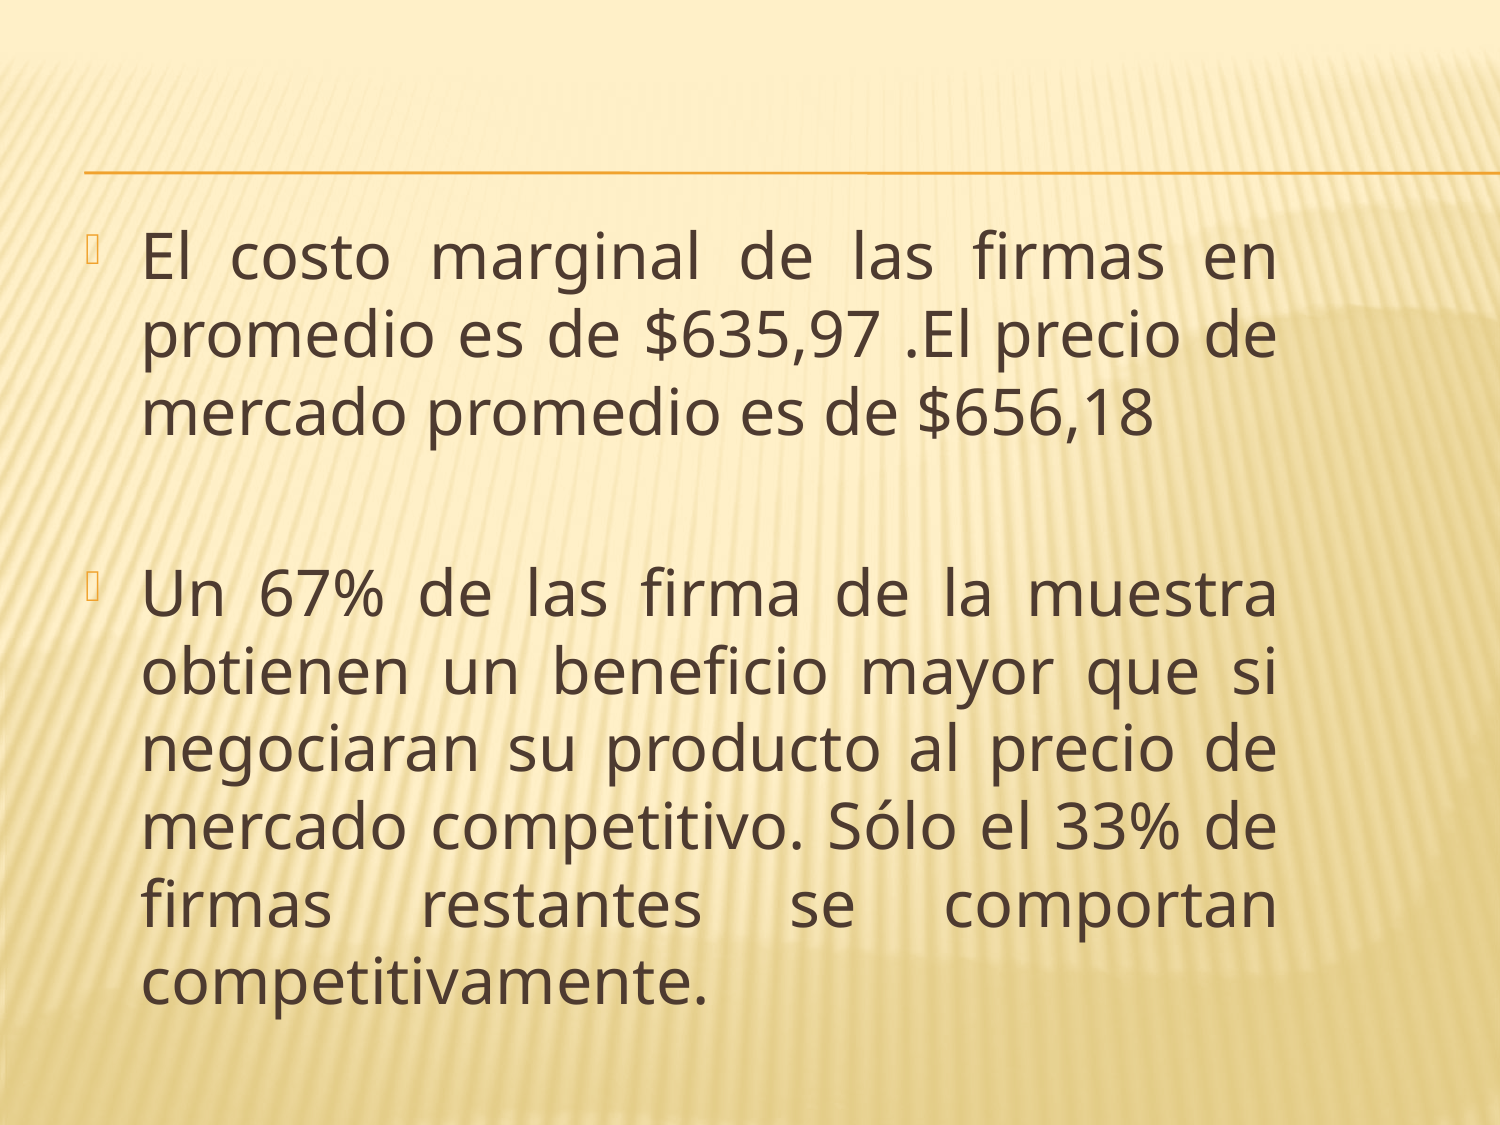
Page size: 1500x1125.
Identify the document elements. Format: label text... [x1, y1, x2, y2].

list El costo marginal de las firmas en promedio es de $635,97 .El precio de mercado promedio es de $656,18 Un 67% de las firma de la muestra obtienen un beneficio mayor que si negociaran su producto al precio de mercado competitivo. Sólo el 33% de firmas restantes se comportan competitivamente. [70, 116, 1296, 1041]
